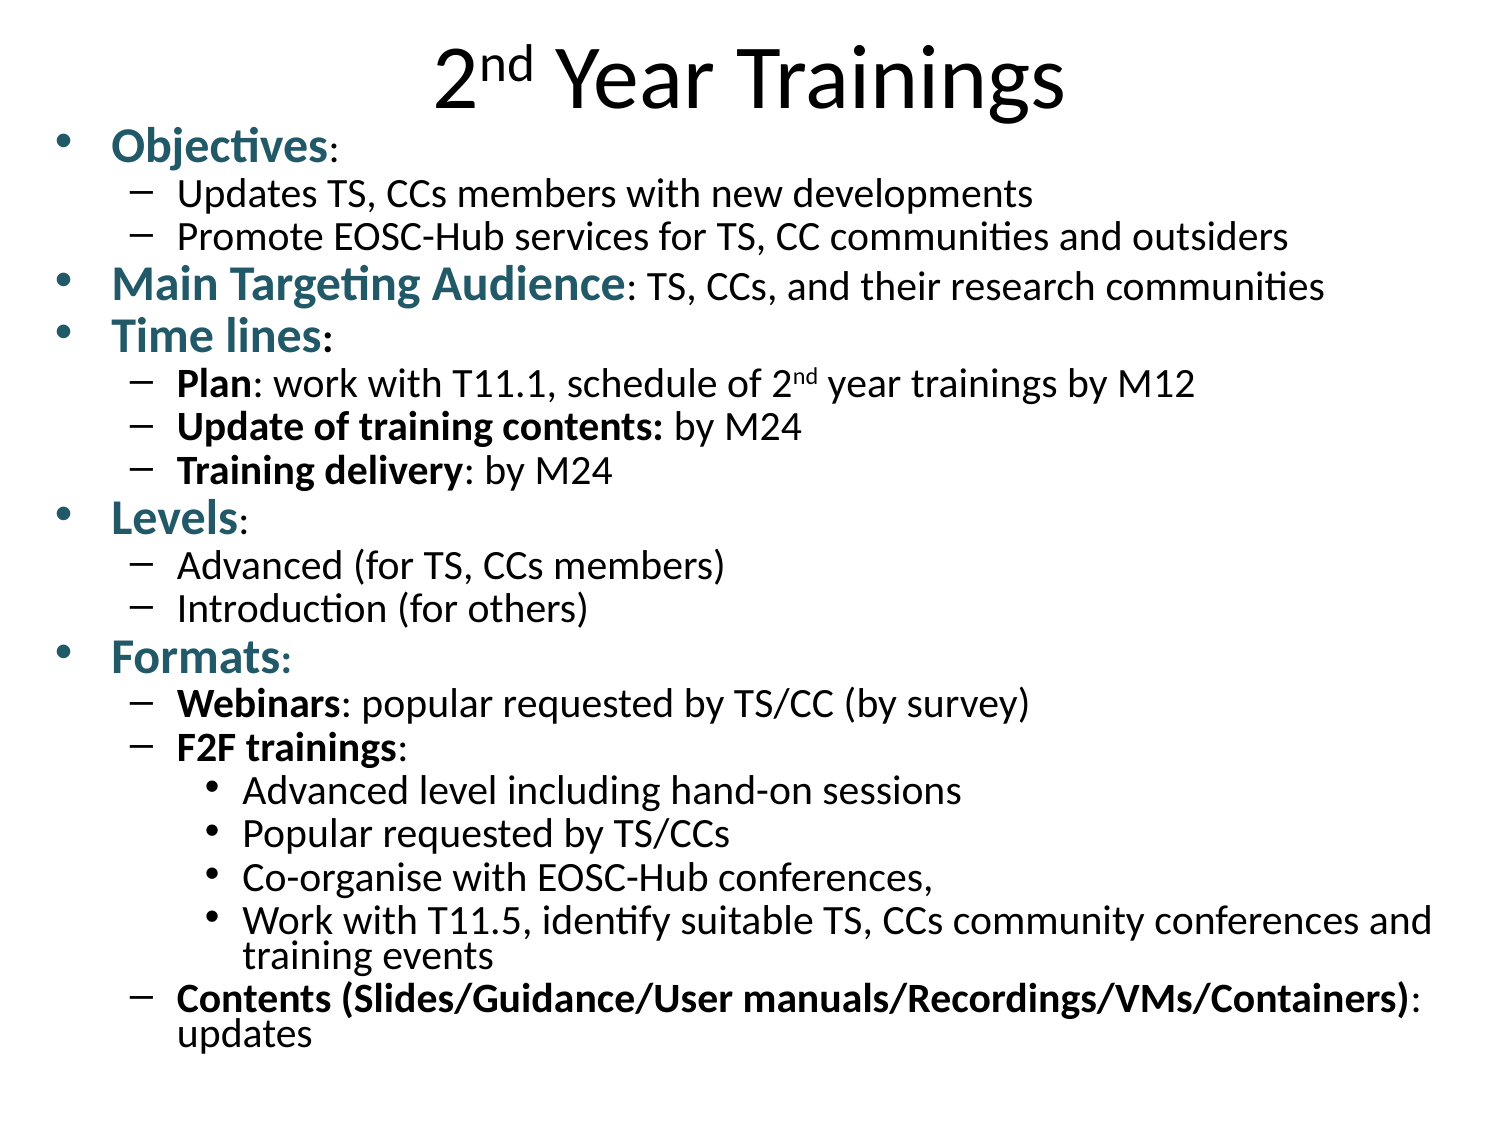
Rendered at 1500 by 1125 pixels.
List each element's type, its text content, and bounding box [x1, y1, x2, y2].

list Objectives: Updates TS, CCs members with new developments Promote EOSC-Hub services for TS, CC communities and outsiders Main Targeting Audience: TS, CCs, and their research communities Time lines: Plan: work with T11.1, schedule of 2nd year trainings by M12 Update of training contents: by M24 Training delivery: by M24 Levels: Advanced (for TS, CCs members) Introduction (for others) Formats: Webinars: popular requested by TS/CC (by survey) F2F trainings: Advanced level including hand-on sessions Popular requested by TS/CCs Co-organise with EOSC-Hub conferences, Work with T11.5, identify suitable TS, CCs community conferences and training events Contents (Slides/Guidance/User manuals/Recordings/VMs/Containers): updates [40, 121, 1473, 1093]
title 2nd Year Trainings [75, 5, 1425, 121]
